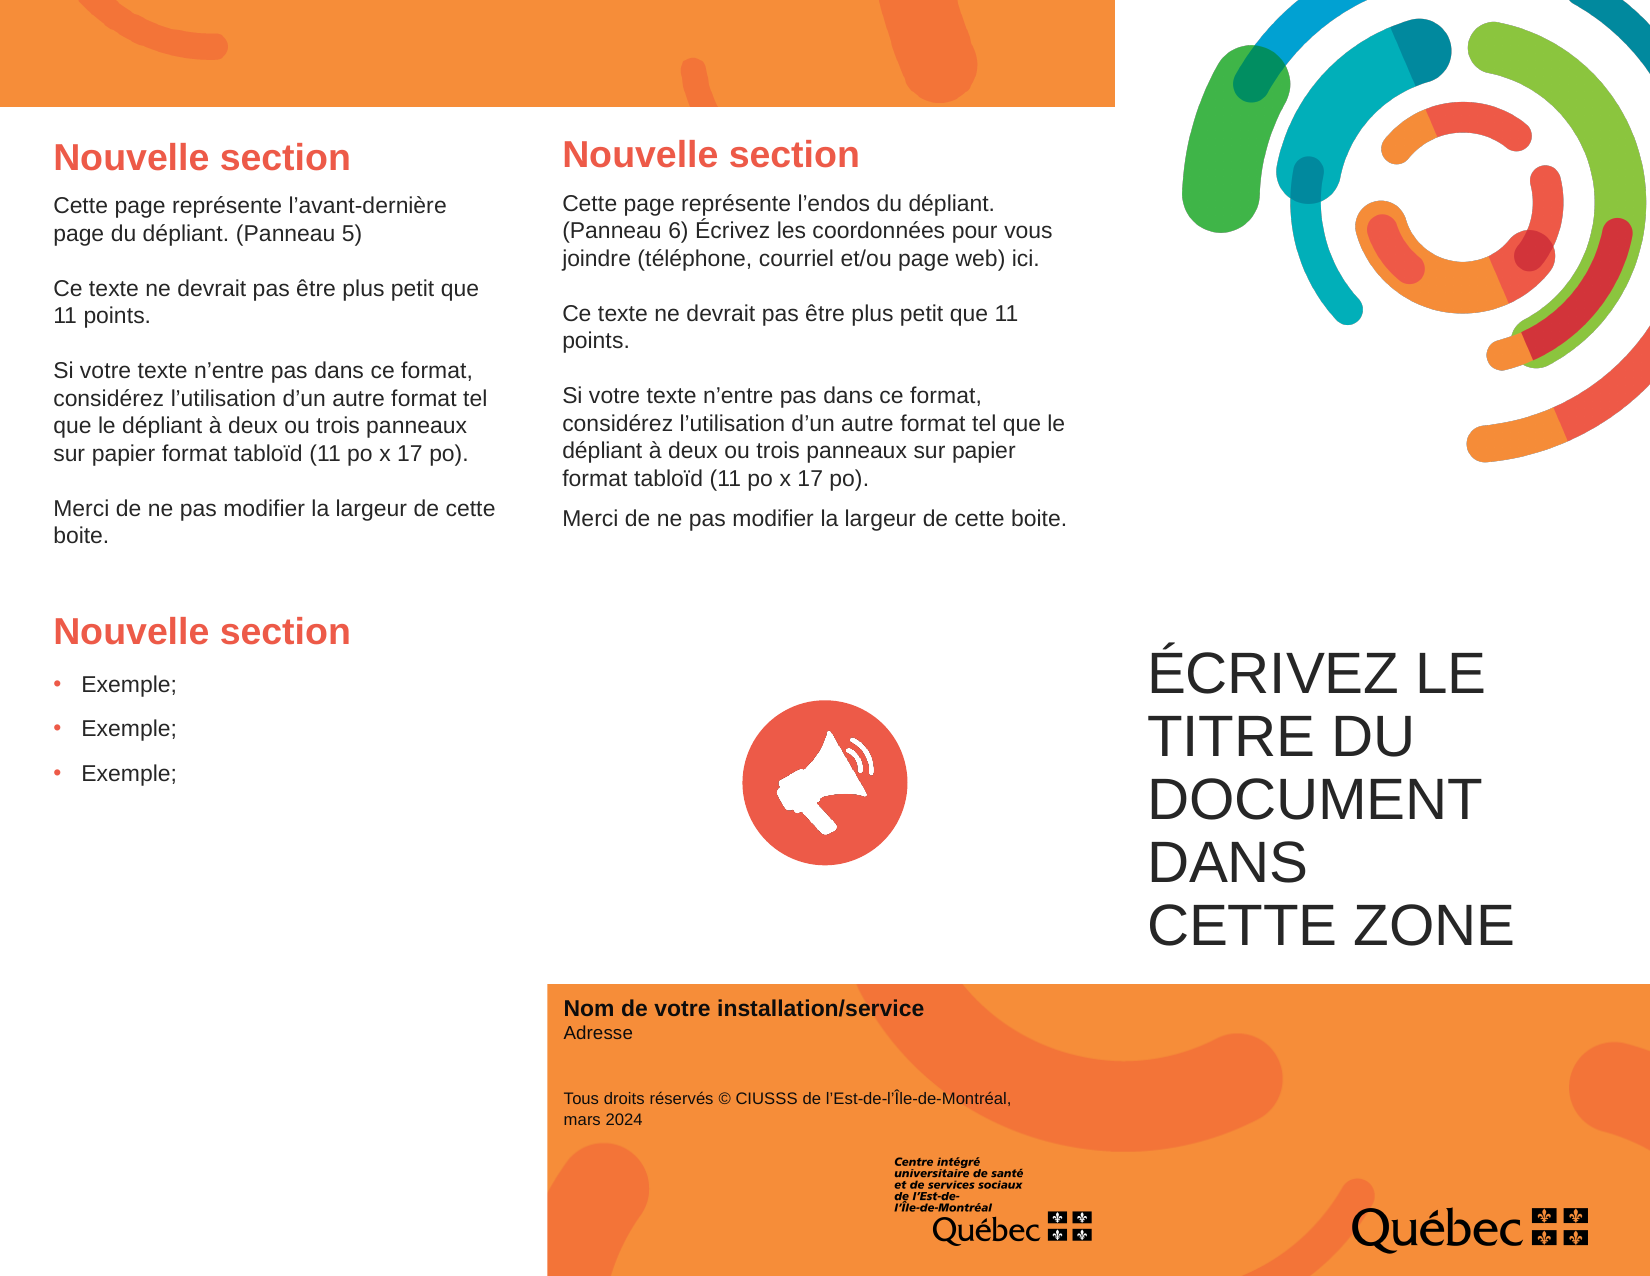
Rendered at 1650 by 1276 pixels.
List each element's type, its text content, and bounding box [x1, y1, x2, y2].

picture [546, 984, 1650, 1276]
text_box Nouvelle section Cette page représente l’avant-dernière page du dépliant. (Panneau 5) Ce texte ne devrait pas être plus petit que 11 points. Si votre texte n’entre pas dans ce format, considérez l’utilisation d’un autre format tel que le dépliant à deux ou trois panneaux sur papier format tabloïd (11 po x 17 po). Merci de ne pas modifier la largeur de cette boite. Nouvelle section Exemple; Exemple; Exemple; [38, 130, 512, 843]
picture [1157, 0, 1650, 464]
picture [0, 0, 1115, 108]
text_box Nouvelle section Cette page représente l’endos du dépliant. (Panneau 6) Écrivez les coordonnées pour vous joindre (téléphone, courriel et/ou page web) ici. Ce texte ne devrait pas être plus petit que 11 points. Si votre texte n’entre pas dans ce format, considérez l’utilisation d’un autre format tel que le dépliant à deux ou trois panneaux sur papier format tabloïd (11 po x 17 po). Merci de ne pas modifier la largeur de cette boite. [547, 128, 1097, 664]
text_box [741, 699, 908, 866]
title ÉCRIVEZ LE TITRE DU DOCUMENT DANS CETTE ZONE [1132, 463, 1611, 966]
